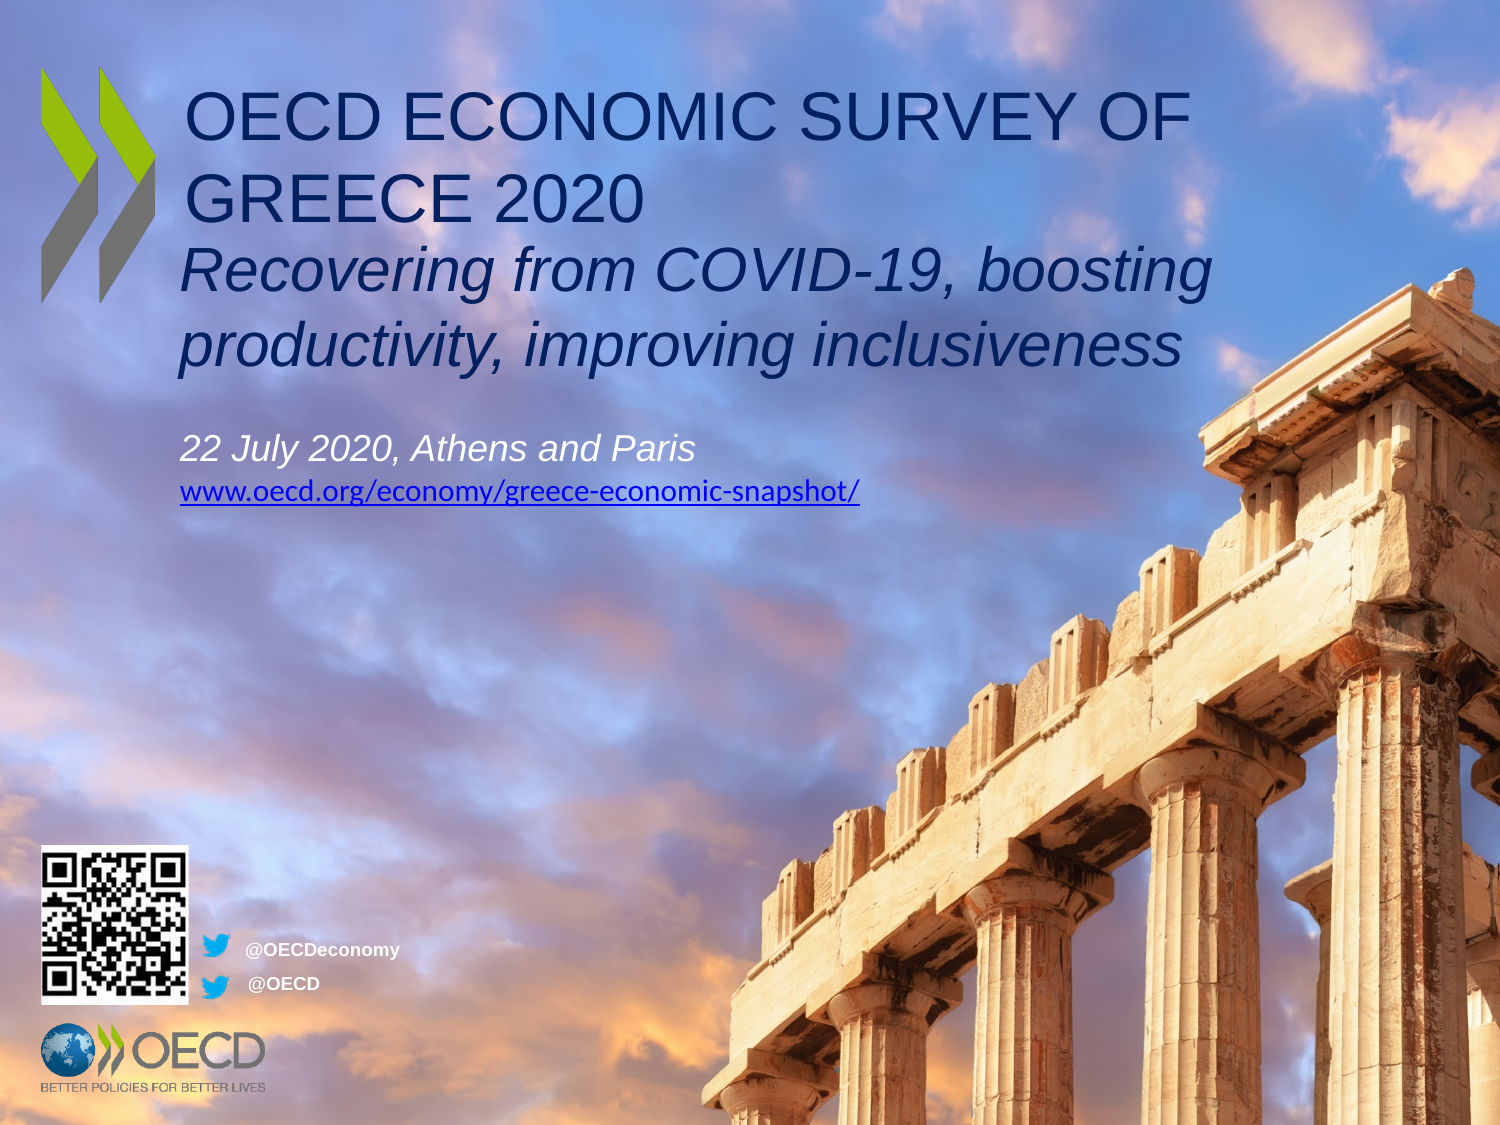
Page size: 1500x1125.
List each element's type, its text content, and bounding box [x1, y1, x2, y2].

text_box @OECDeconomy [245, 930, 443, 964]
text_box OECD ECONOMIC SURVEY OF GREECE 2020 [169, 64, 1500, 385]
text_box @OECD [244, 964, 446, 1002]
text_box www.oecd.org/economy/greece-economic-snapshot/ [165, 477, 963, 553]
text_box [336, 649, 1108, 756]
picture [0, 0, 1500, 1125]
text_box Recovering from COVID-19, boosting productivity, improving inclusiveness 22 July 2020, Athens and Paris [165, 221, 1388, 477]
